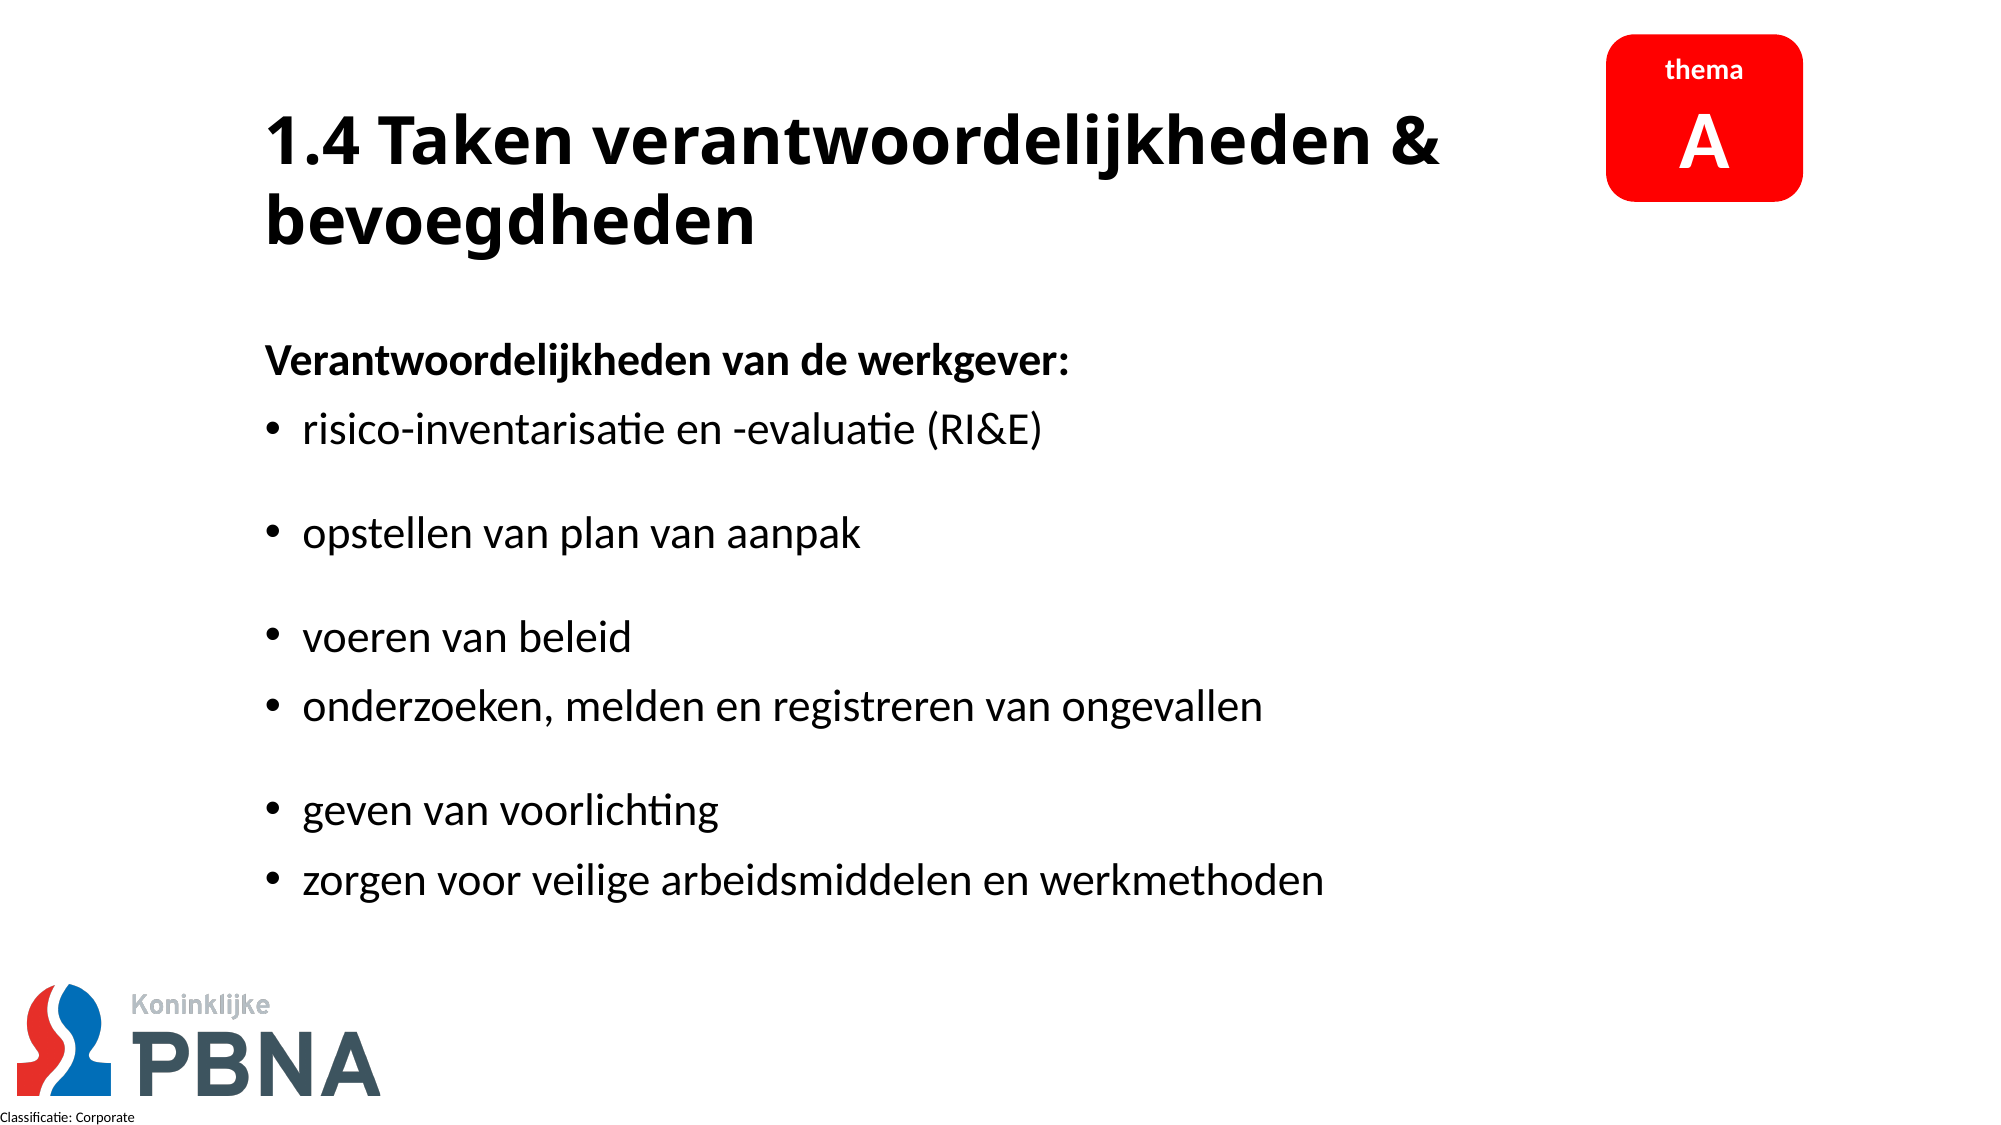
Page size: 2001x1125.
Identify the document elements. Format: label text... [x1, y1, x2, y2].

list Verantwoordelijkheden van de werkgever: risico-inventarisatie en -evaluatie (RI&E) opstellen van plan van aanpak voeren van beleid onderzoeken, melden en registreren van ongevallen geven van voorlichting zorgen voor veilige arbeidsmiddelen en werkmethoden [249, 235, 1907, 950]
text_box 1.4 Taken verantwoordelijkheden & bevoegdheden [249, 90, 1644, 312]
text_box thema A [1606, 34, 1804, 202]
picture [17, 984, 381, 1096]
